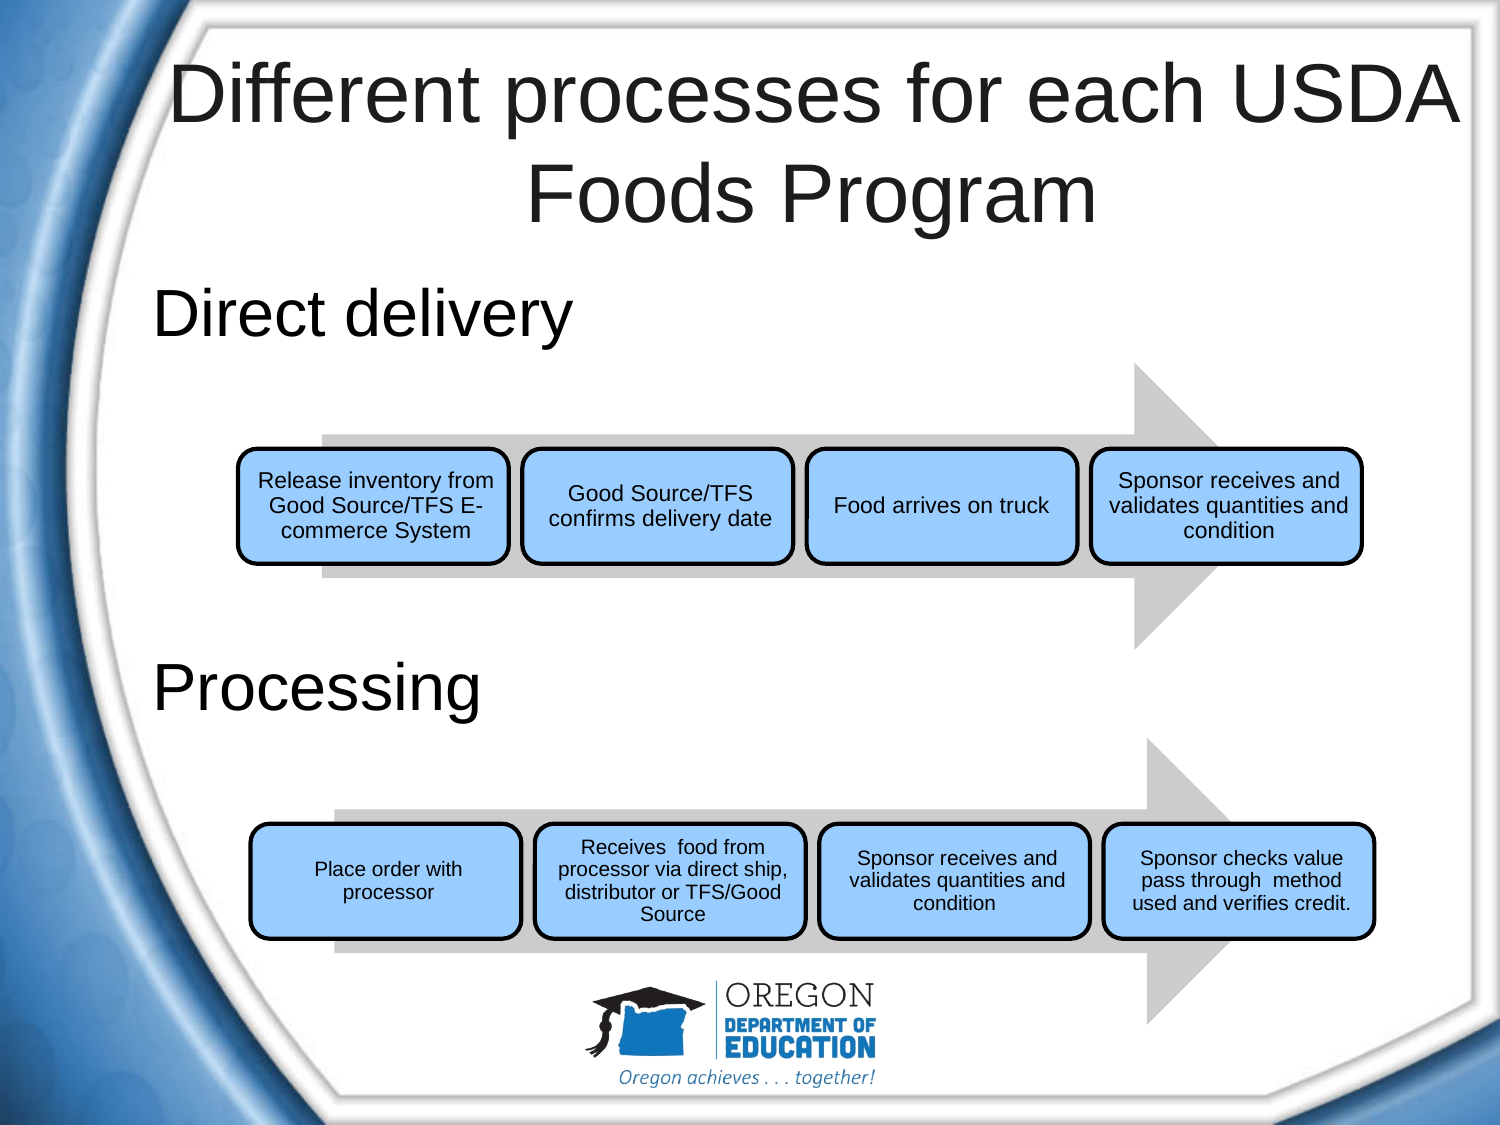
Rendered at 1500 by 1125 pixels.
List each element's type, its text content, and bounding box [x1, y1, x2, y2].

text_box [237, 362, 1363, 651]
list Direct delivery Processing [137, 262, 1488, 963]
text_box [249, 737, 1376, 1026]
picture [0, 0, 1500, 1125]
title Different processes for each USDA Foods Program [137, 45, 1488, 233]
